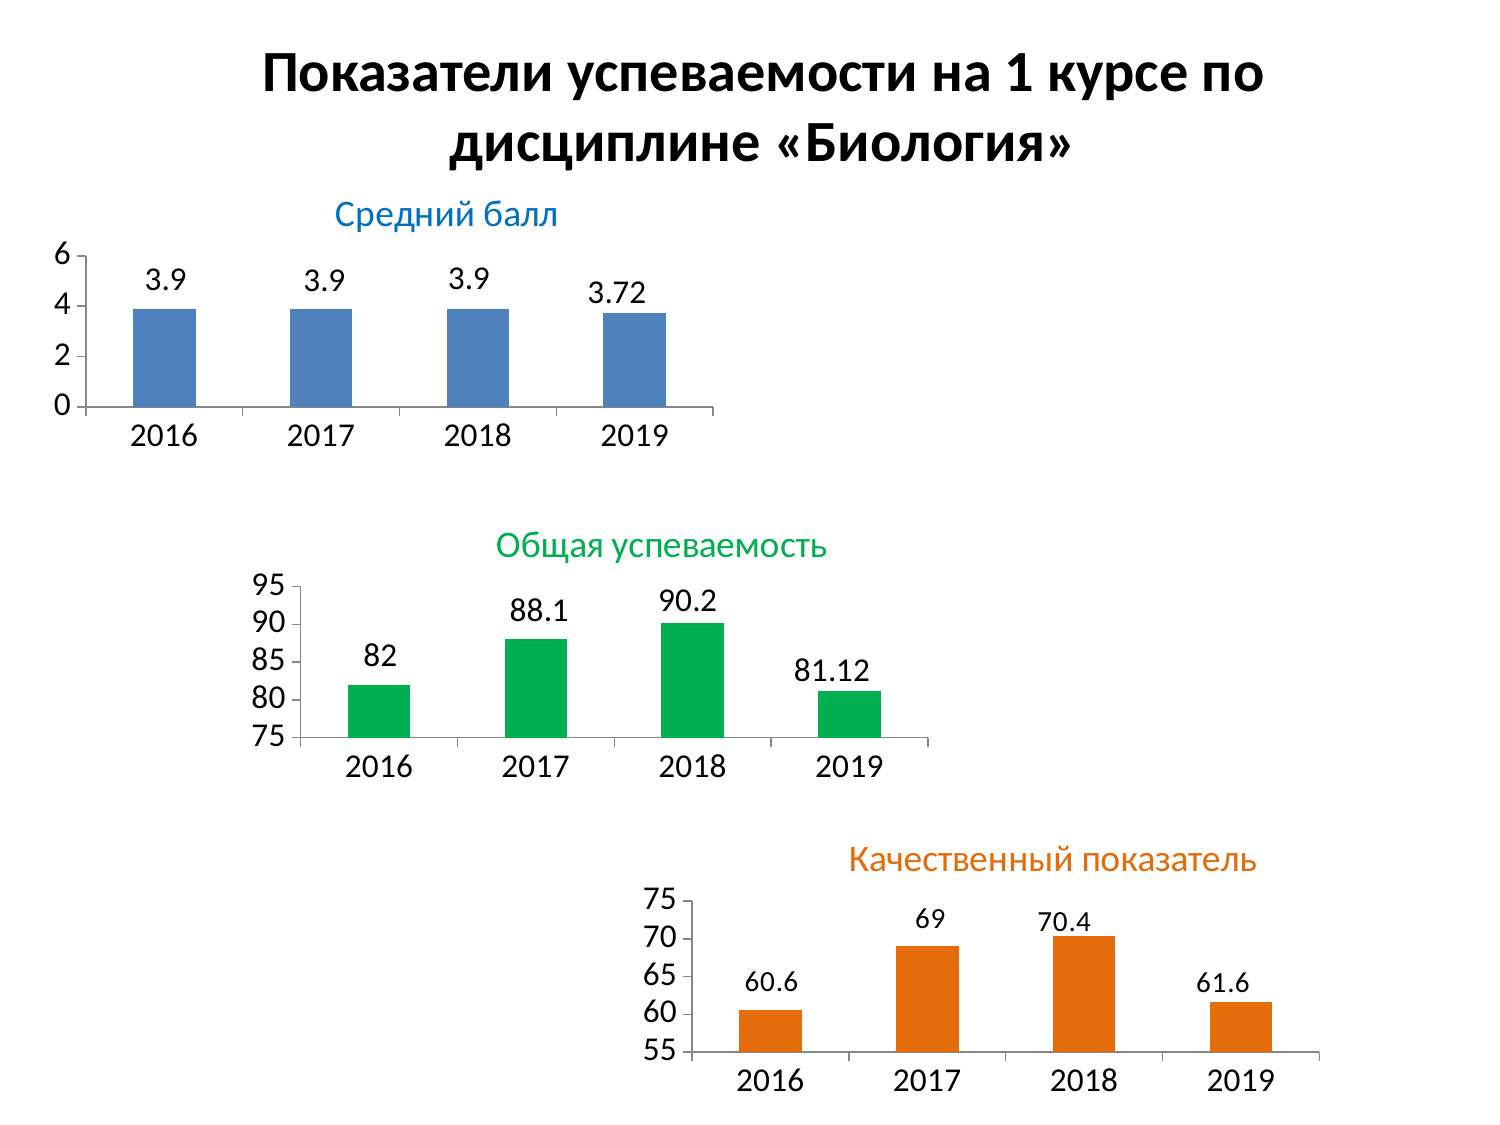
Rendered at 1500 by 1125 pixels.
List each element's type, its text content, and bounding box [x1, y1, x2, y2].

chart [218, 503, 1105, 811]
text_box Показатели успеваемости на 1 курсе по дисциплине «Биология» [88, 19, 1439, 187]
chart [3, 172, 890, 481]
chart [609, 817, 1496, 1125]
